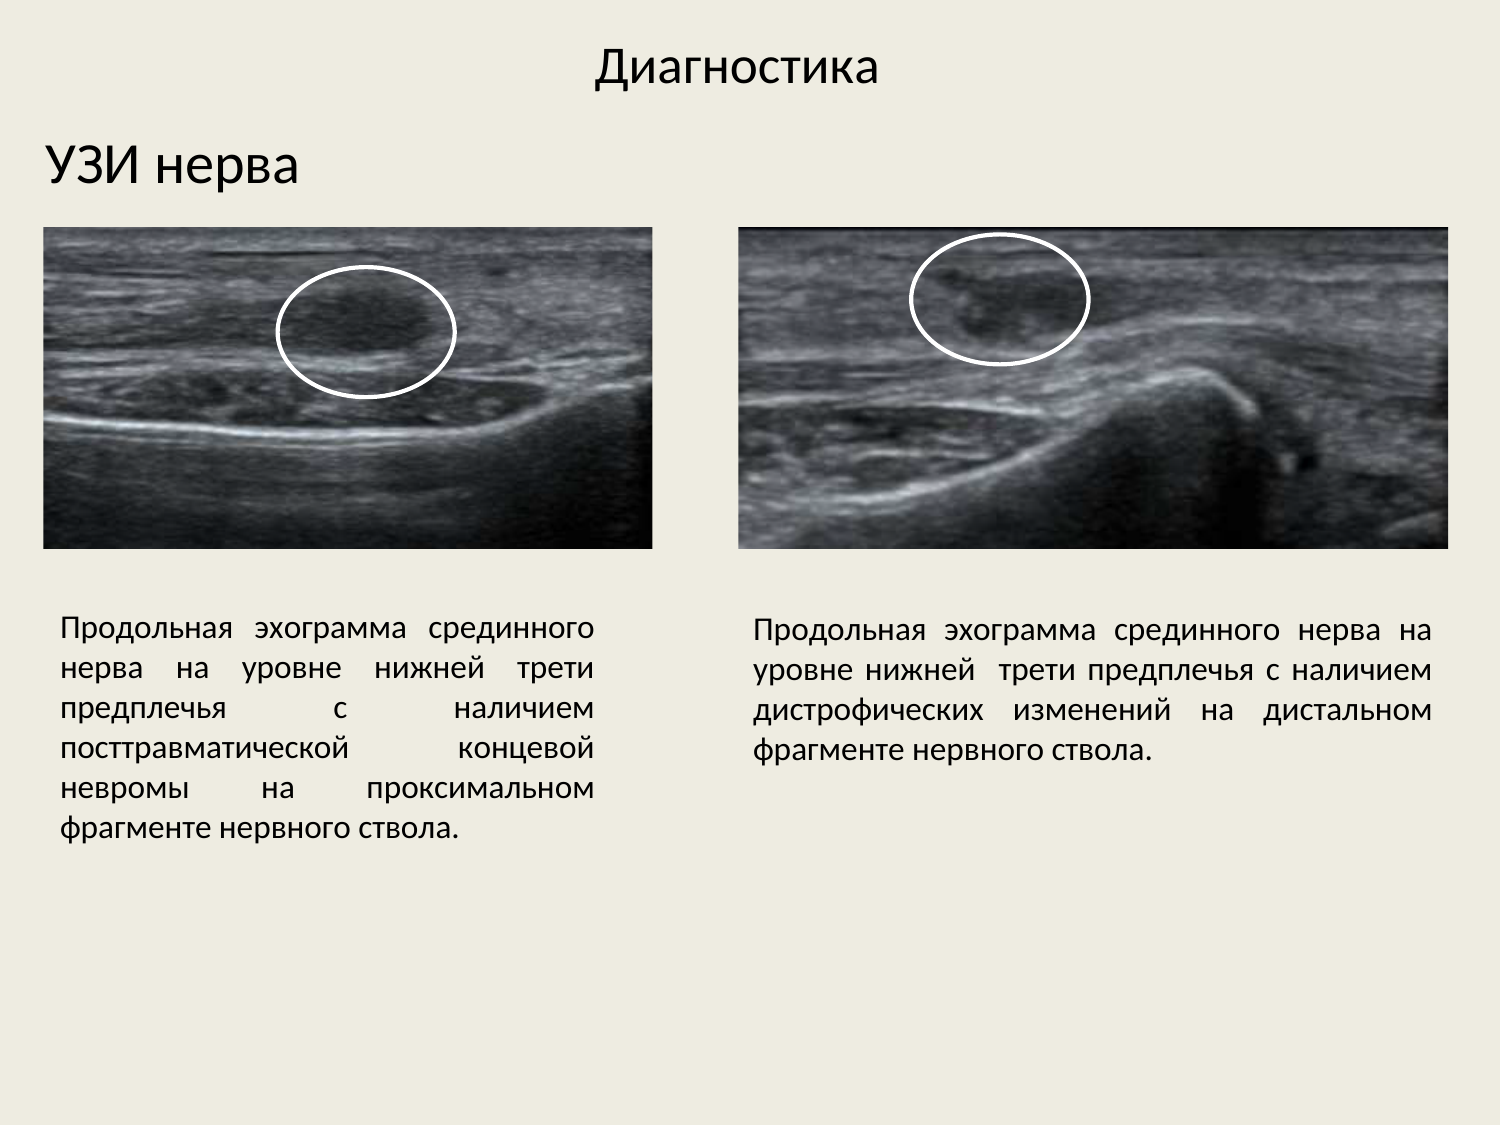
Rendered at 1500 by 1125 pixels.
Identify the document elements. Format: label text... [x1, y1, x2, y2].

text_box Продольная эхограмма срединного нерва на уровне нижней трети предплечья с наличием дистрофических изменений на дистальном фрагменте нервного ствола. [738, 599, 1449, 775]
text_box Продольная эхограмма срединного нерва на уровне нижней трети предплечья с наличием посттравматической концевой невромы на проксимальном фрагменте нервного ствола. [45, 597, 611, 853]
picture [43, 227, 653, 549]
text_box Диагностика [123, 21, 1276, 102]
picture [738, 227, 1449, 549]
text_box УЗИ нерва [30, 42, 1449, 203]
